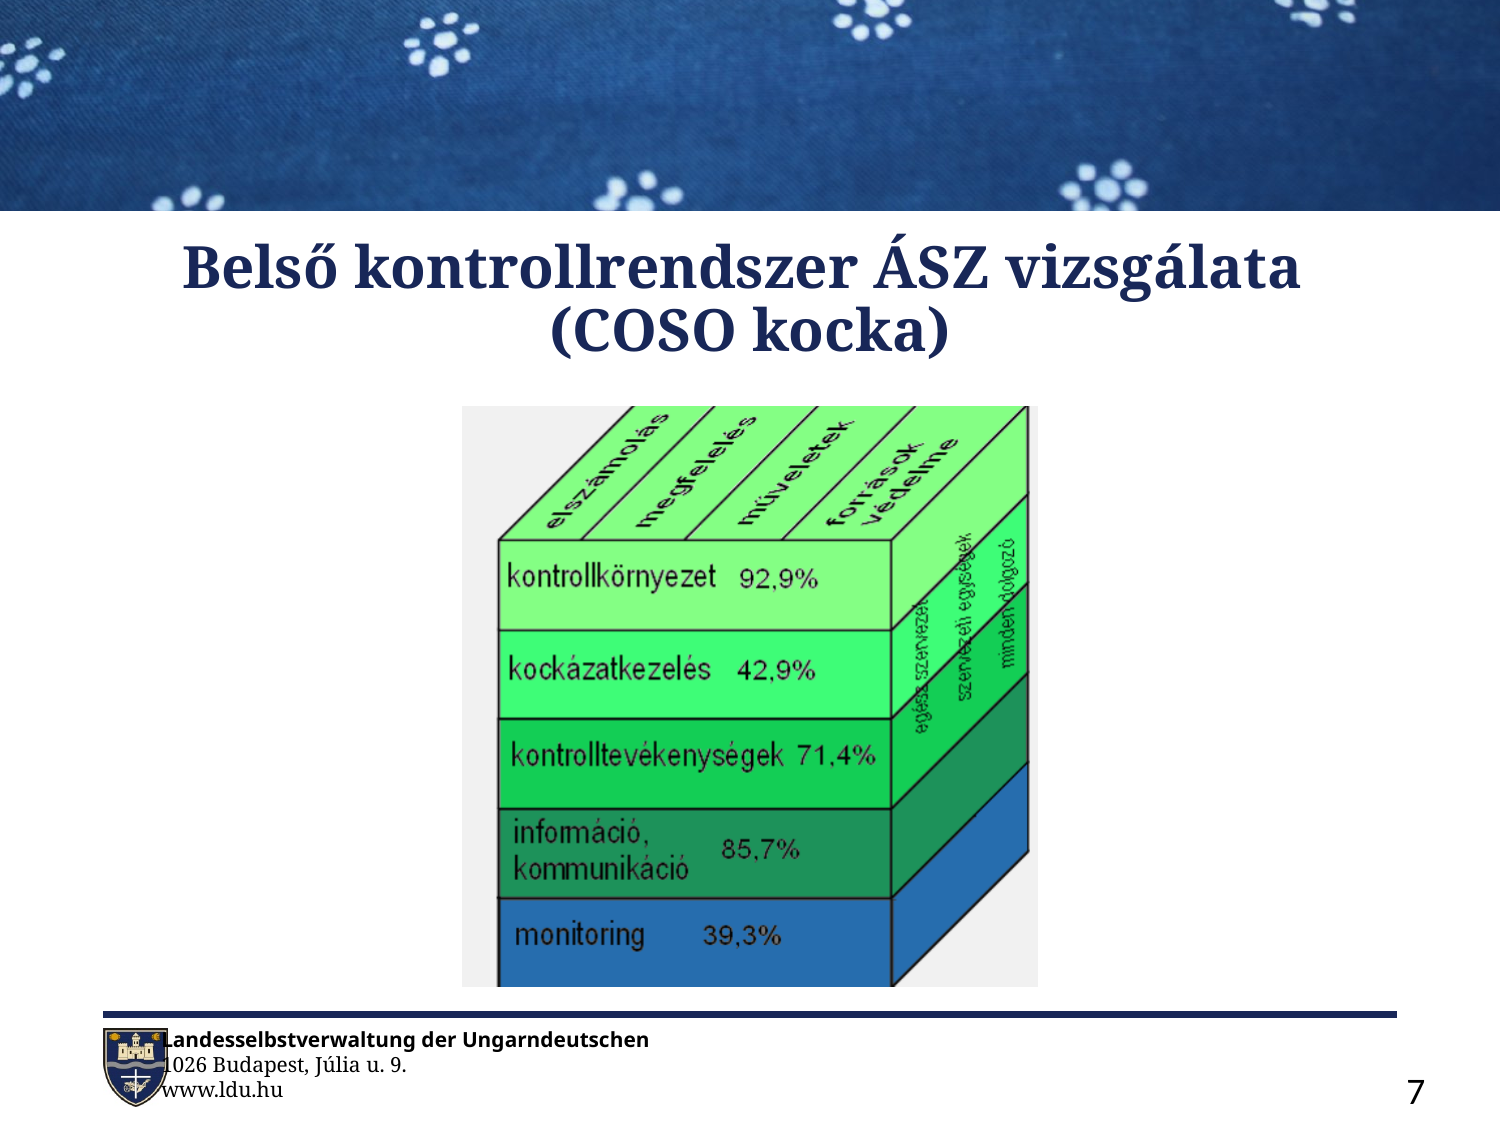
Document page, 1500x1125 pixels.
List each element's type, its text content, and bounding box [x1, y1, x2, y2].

title Belső kontrollrendszer ÁSZ vizsgálata (COSO kocka) [103, 222, 1397, 380]
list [462, 406, 1038, 987]
text_box 7 [1391, 1059, 1455, 1120]
picture [0, 0, 1500, 211]
picture [103, 1028, 168, 1107]
